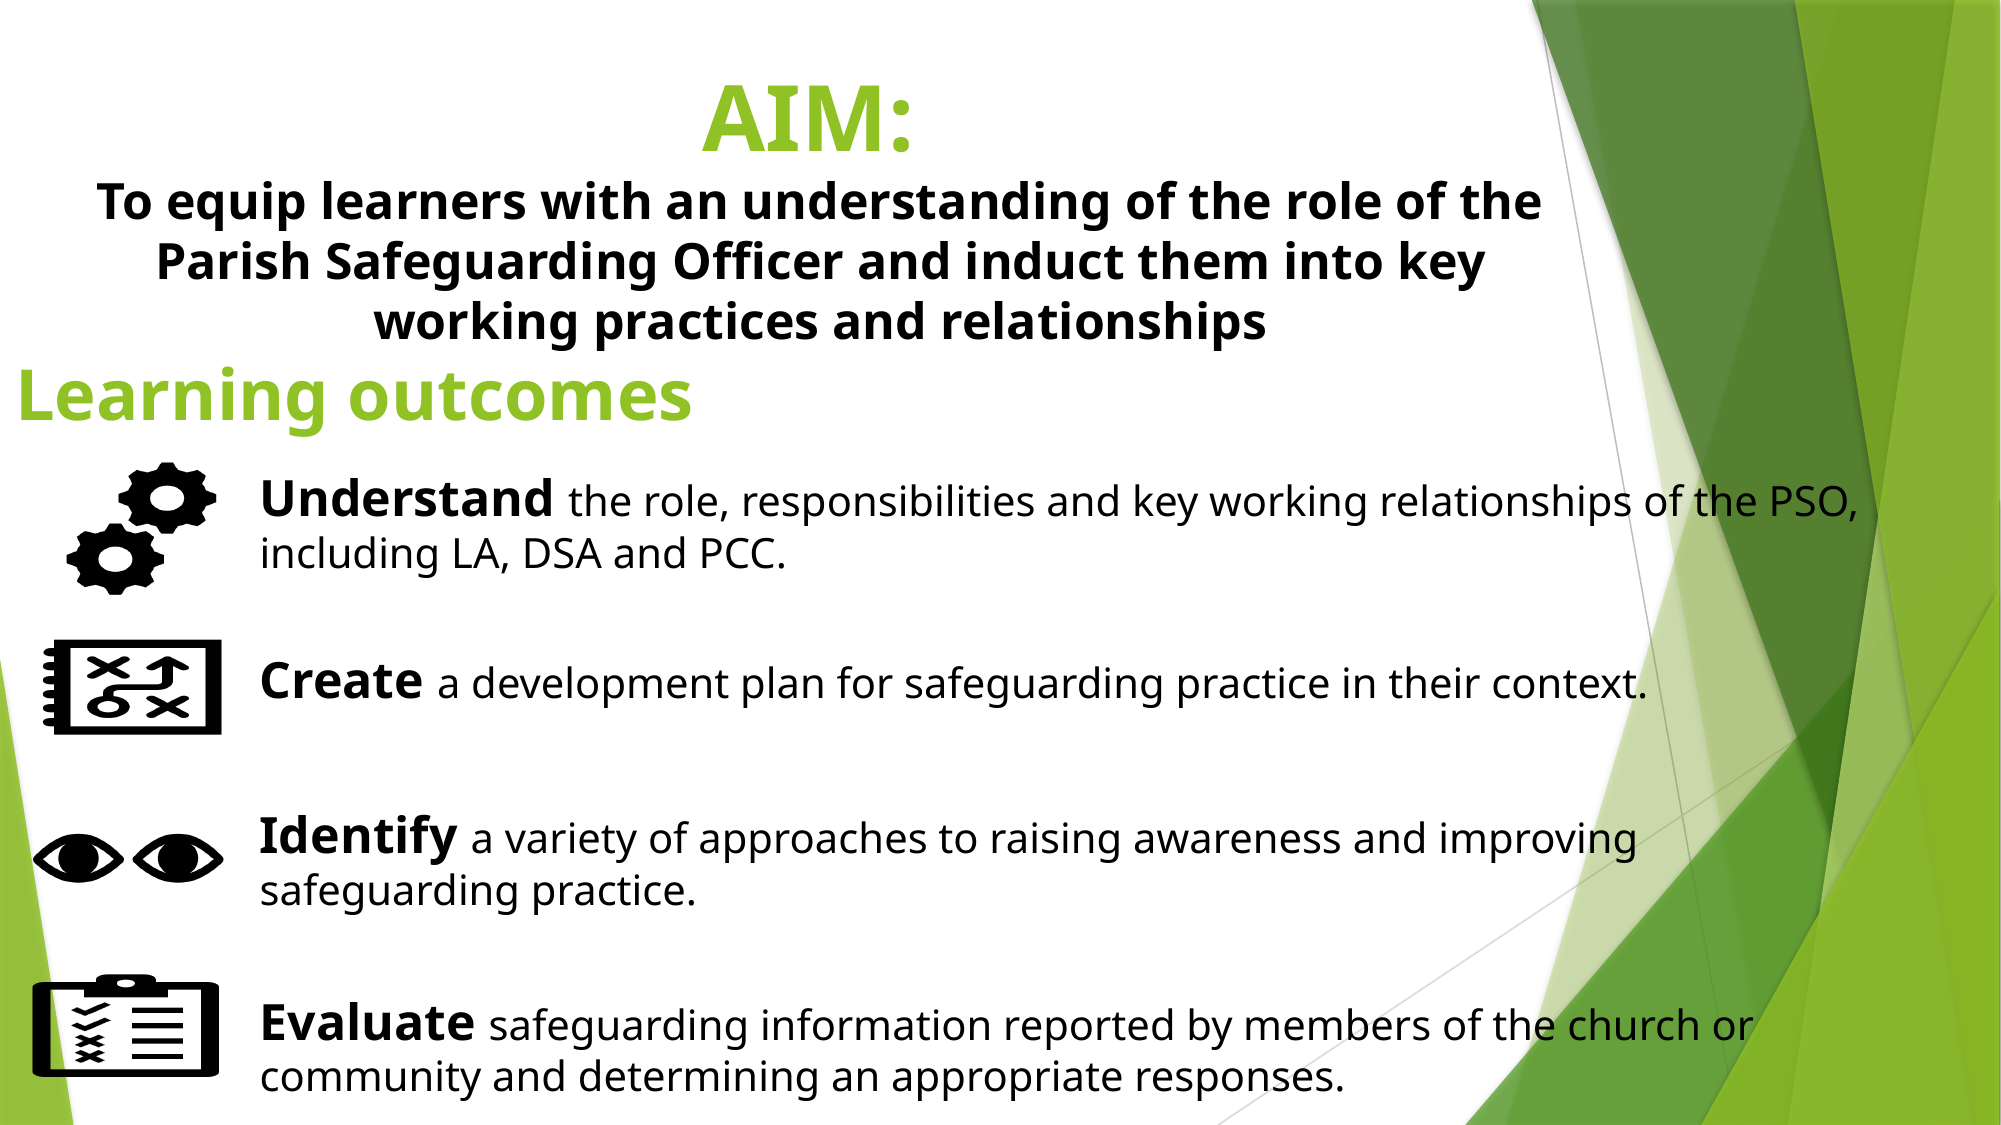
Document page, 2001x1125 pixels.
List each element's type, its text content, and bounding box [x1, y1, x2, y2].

text_box AIM: To equip learners with an understanding of the role of the Parish Safeguarding Officer and induct them into key working practices and relationships [31, 52, 1609, 357]
text_box Learning outcomes [0, 337, 756, 445]
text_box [0, 448, 2000, 1125]
list [1003, 99, 1908, 445]
